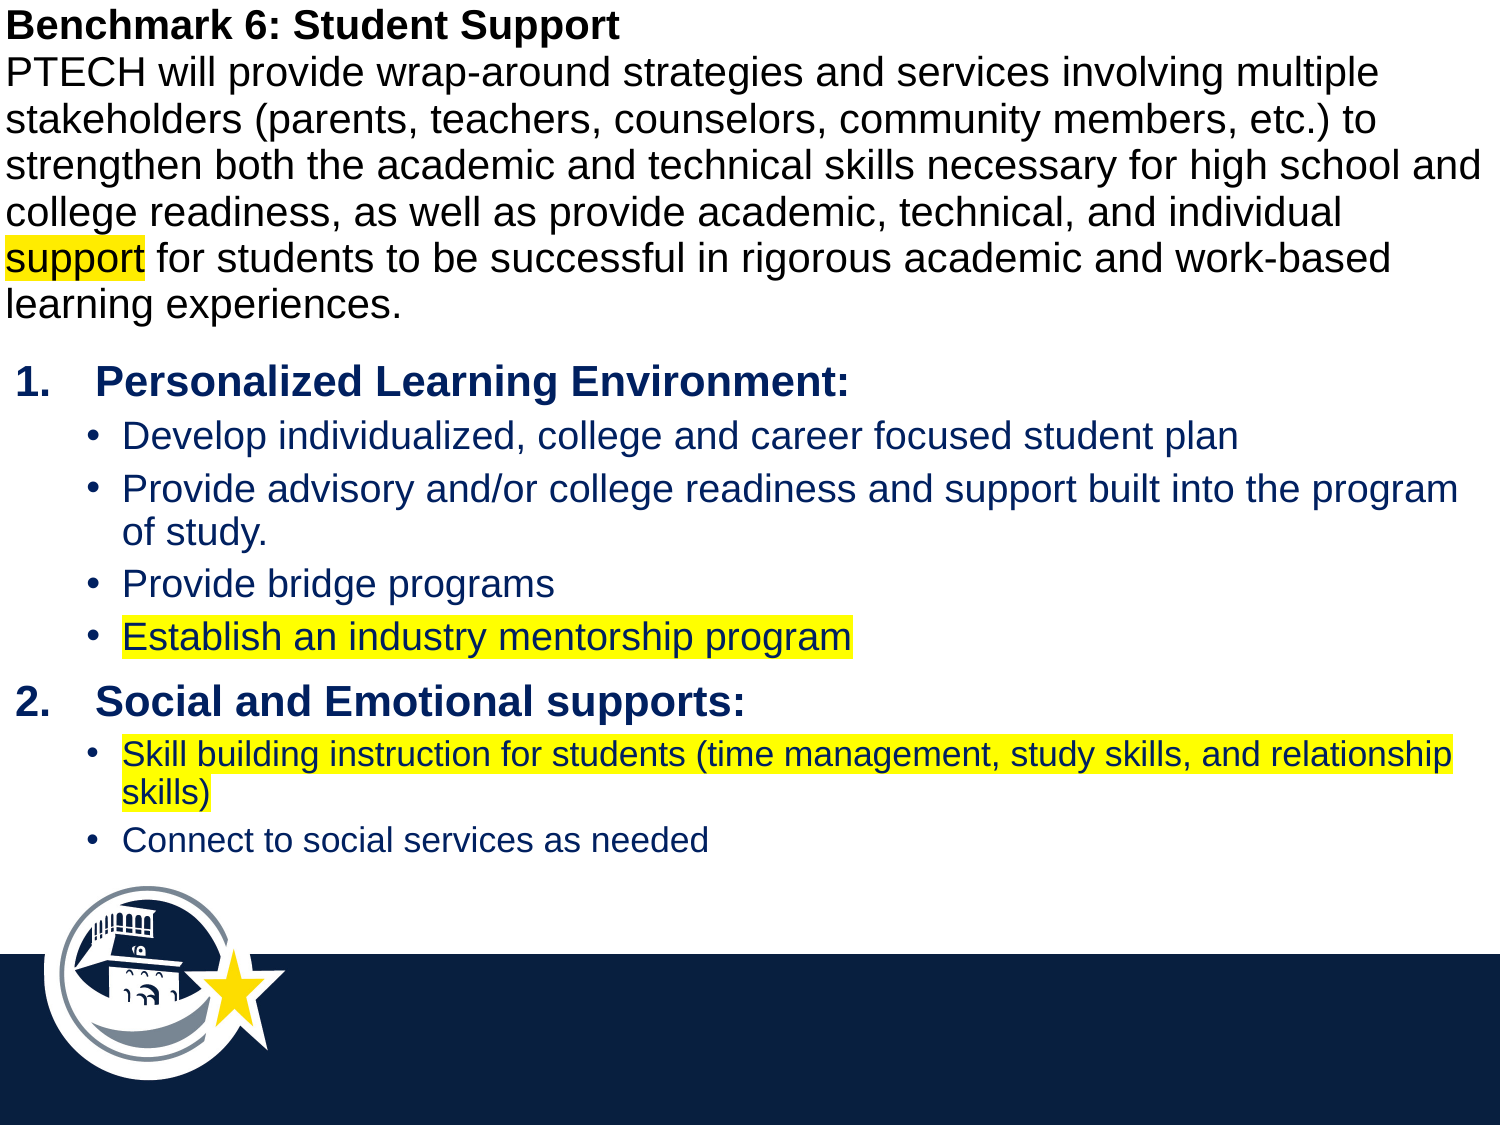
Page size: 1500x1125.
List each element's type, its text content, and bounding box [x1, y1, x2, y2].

list Personalized Learning Environment: Develop individualized, college and career focused student plan Provide advisory and/or college readiness and support built into the program of study. Provide bridge programs Establish an industry mentorship program Social and Emotional supports: Skill building instruction for students (time management, study skills, and relationship skills) Connect to social services as needed [0, 351, 1500, 871]
picture [0, 871, 1500, 1125]
table_header Benchmark 6: Student Support PTECH will provide wrap-around strategies and services involving multiple stakeholders (parents, teachers, counselors, community members, etc.) to strengthen both the academic and technical skills necessary for high school and college readiness, as well as provide academic, technical, and individual support for students to be successful in rigorous academic and work-based learning experiences. [0, 2, 1498, 328]
picture [0, 0, 1500, 351]
